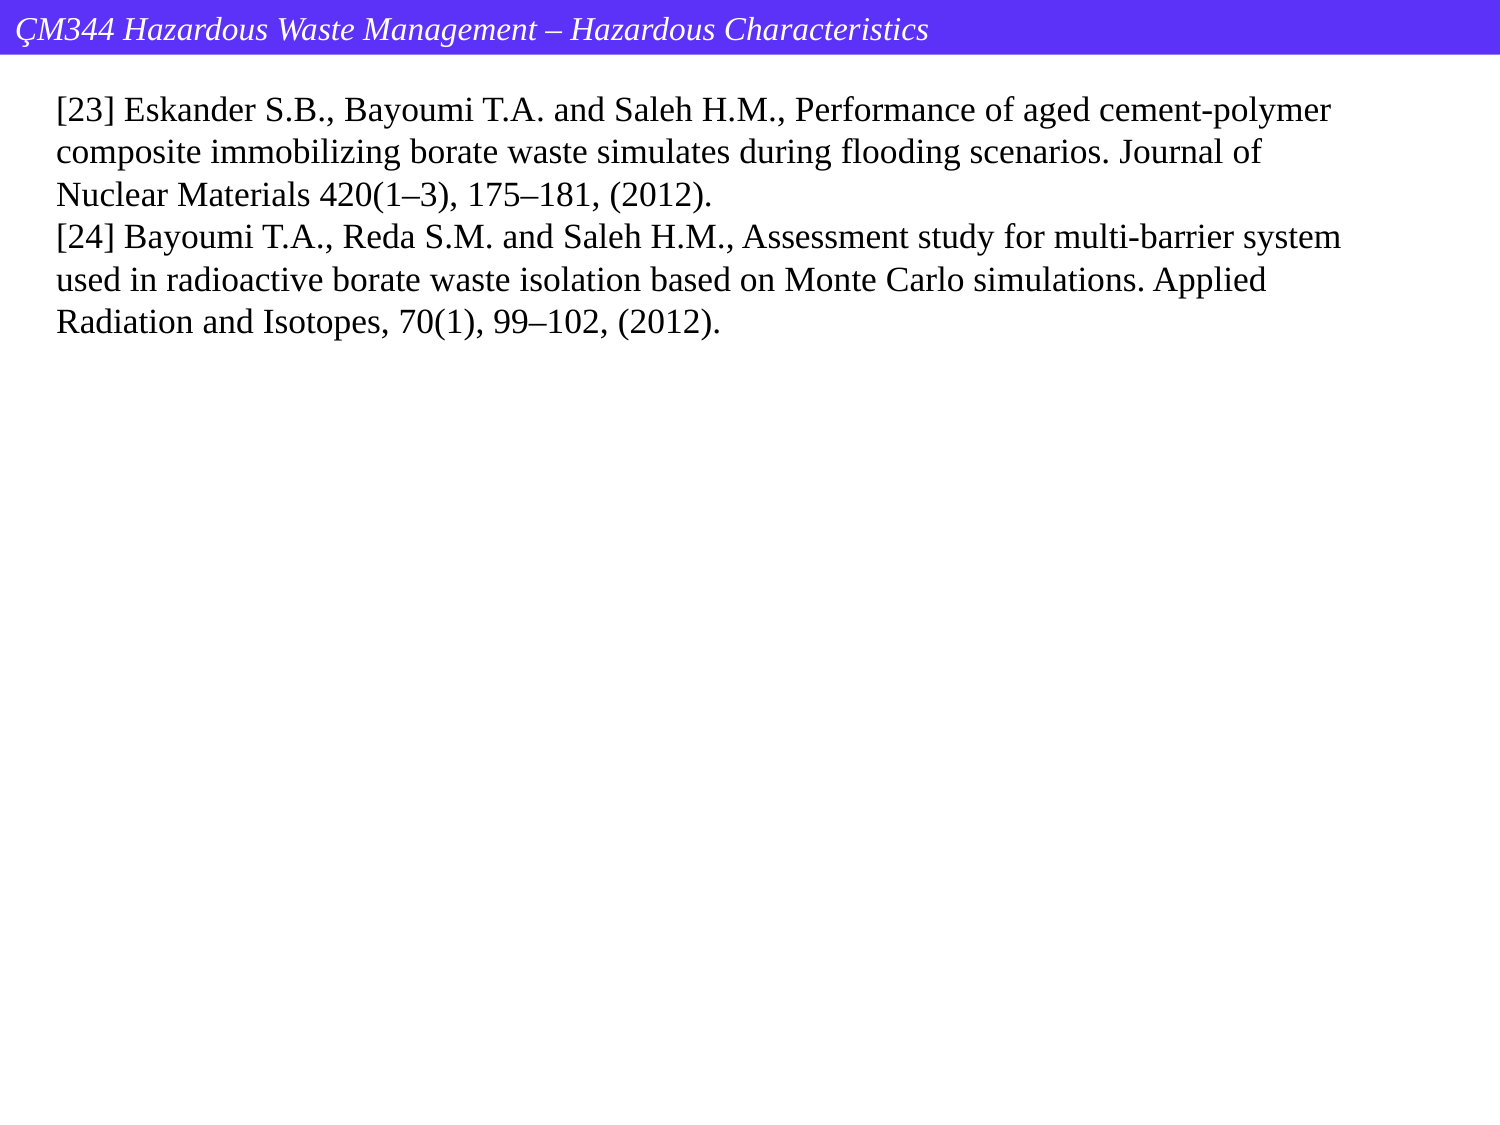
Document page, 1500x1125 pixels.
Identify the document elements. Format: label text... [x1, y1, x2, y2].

text_box ÇM344 Hazardous Waste Management – Hazardous Characteristics [0, 0, 1500, 55]
text_box [23] Eskander S.B., Bayoumi T.A. and Saleh H.M., Performance of aged cement‐polymer composite immobilizing borate waste simulates during flooding scenarios. Journal of Nuclear Materials 420(1–3), 175–181, (2012). [24] Bayoumi T.A., Reda S.M. and Saleh H.M., Assessment study for multi‐barrier system used in radioactive borate waste isolation based on Monte Carlo simulations. Applied Radiation and Isotopes, 70(1), 99–102, (2012). [41, 78, 1412, 391]
